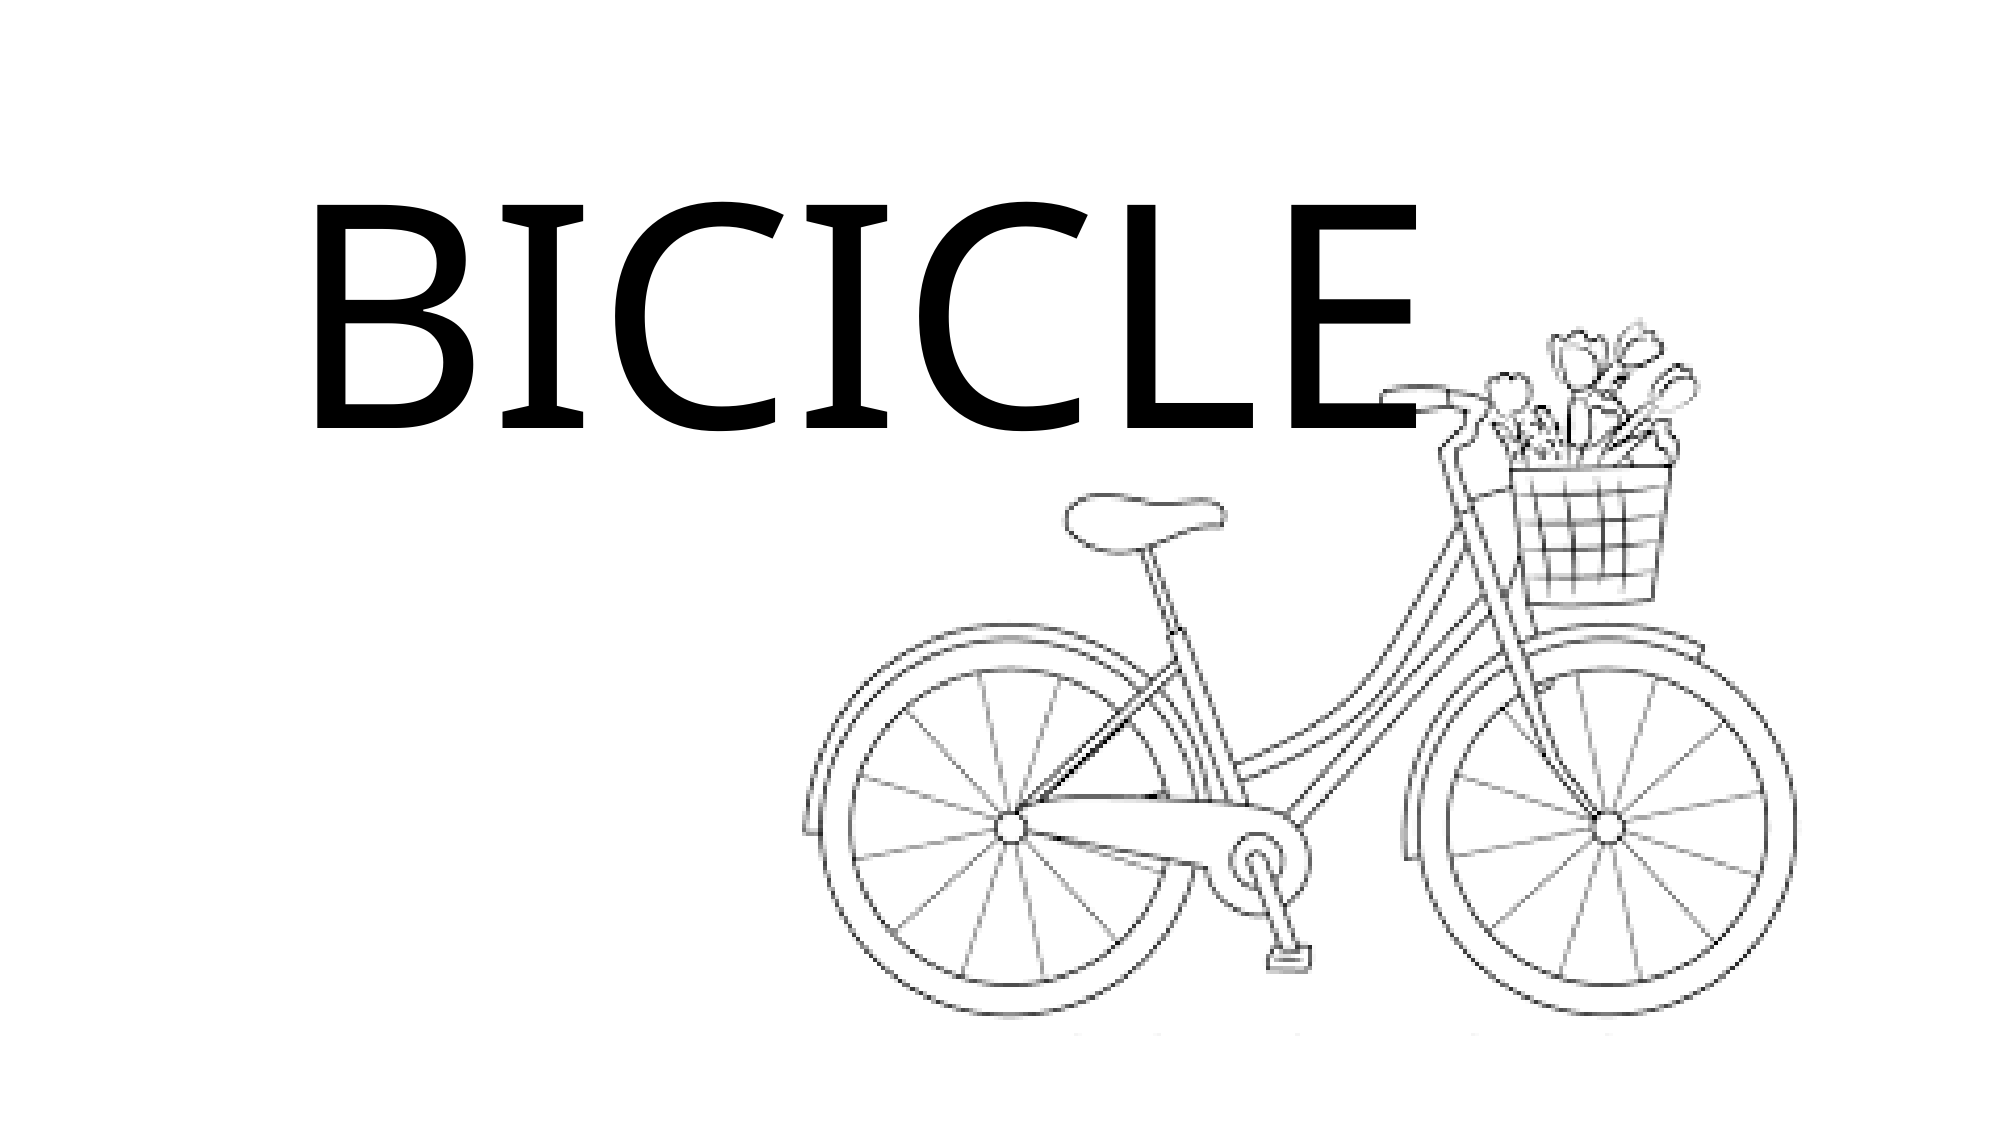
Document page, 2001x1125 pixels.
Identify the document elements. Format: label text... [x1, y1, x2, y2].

title BICICLE [272, 102, 1558, 553]
picture [752, 276, 1818, 1036]
